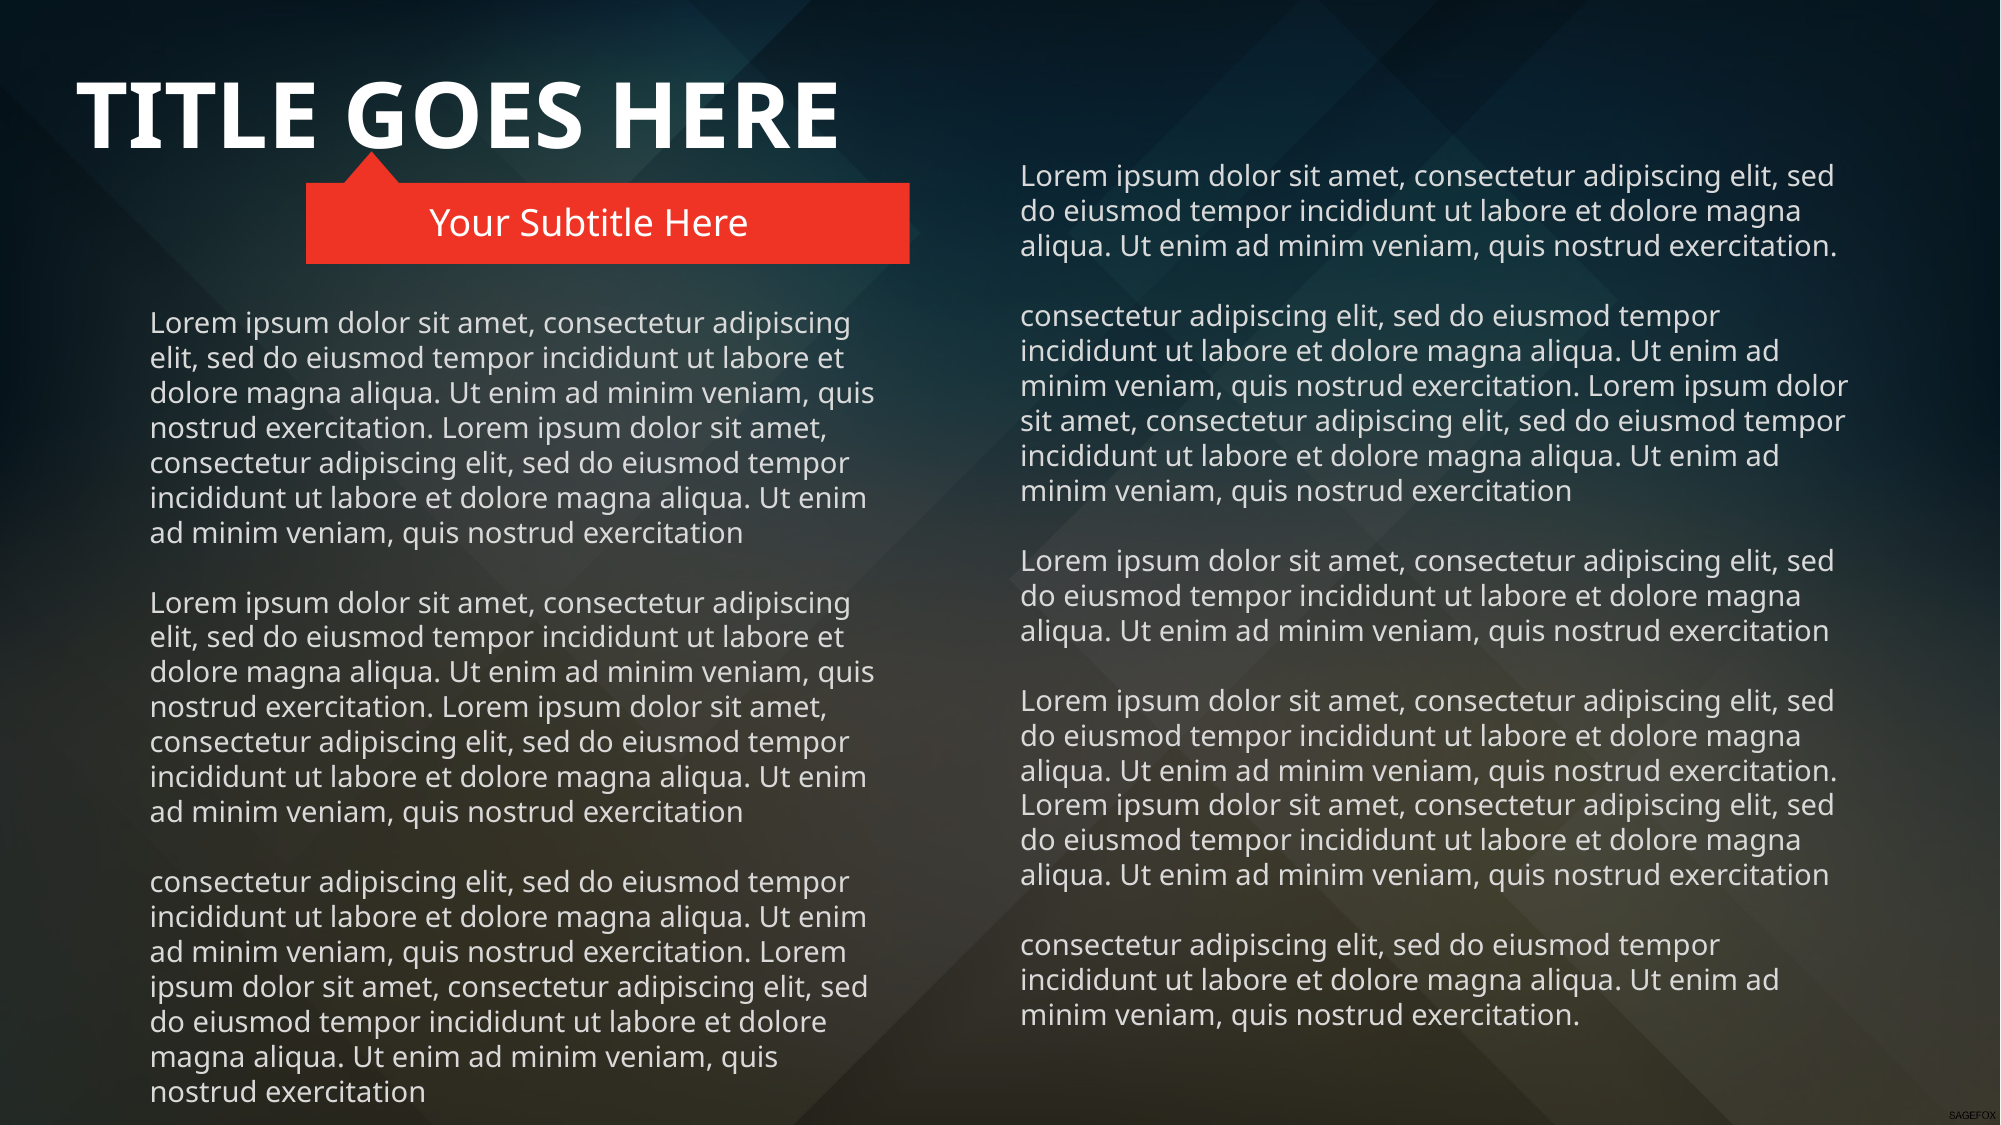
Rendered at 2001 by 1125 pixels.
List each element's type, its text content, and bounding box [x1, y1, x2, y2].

text_box TITLE GOES HERE [60, 49, 965, 175]
text_box Lorem ipsum dolor sit amet, consectetur adipiscing elit, sed do eiusmod tempor incididunt ut labore et dolore magna aliqua. Ut enim ad minim veniam, quis nostrud exercitation. consectetur adipiscing elit, sed do eiusmod tempor incididunt ut labore et dolore magna aliqua. Ut enim ad minim veniam, quis nostrud exercitation. Lorem ipsum dolor sit amet, consectetur adipiscing elit, sed do eiusmod tempor incididunt ut labore et dolore magna aliqua. Ut enim ad minim veniam, quis nostrud exercitation Lorem ipsum dolor sit amet, consectetur adipiscing elit, sed do eiusmod tempor incididunt ut labore et dolore magna aliqua. Ut enim ad minim veniam, quis nostrud exercitation Lorem ipsum dolor sit amet, consectetur adipiscing elit, sed do eiusmod tempor incididunt ut labore et dolore magna aliqua. Ut enim ad minim veniam, quis nostrud exercitation. Lorem ipsum dolor sit amet, consectetur adipiscing elit, sed do eiusmod tempor incididunt ut labore et dolore magna aliqua. Ut enim ad minim veniam, quis nostrud exercitation consectetur adipiscing elit, sed do eiusmod tempor incididunt ut labore et dolore magna aliqua. Ut enim ad minim veniam, quis nostrud exercitation. [1005, 150, 1876, 1039]
picture [0, 0, 2001, 1125]
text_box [306, 151, 910, 264]
text_box Lorem ipsum dolor sit amet, consectetur adipiscing elit, sed do eiusmod tempor incididunt ut labore et dolore magna aliqua. Ut enim ad minim veniam, quis nostrud exercitation. Lorem ipsum dolor sit amet, consectetur adipiscing elit, sed do eiusmod tempor incididunt ut labore et dolore magna aliqua. Ut enim ad minim veniam, quis nostrud exercitation Lorem ipsum dolor sit amet, consectetur adipiscing elit, sed do eiusmod tempor incididunt ut labore et dolore magna aliqua. Ut enim ad minim veniam, quis nostrud exercitation. Lorem ipsum dolor sit amet, consectetur adipiscing elit, sed do eiusmod tempor incididunt ut labore et dolore magna aliqua. Ut enim ad minim veniam, quis nostrud exercitation consectetur adipiscing elit, sed do eiusmod tempor incididunt ut labore et dolore magna aliqua. Ut enim ad minim veniam, quis nostrud exercitation. Lorem ipsum dolor sit amet, consectetur adipiscing elit, sed do eiusmod tempor incididunt ut labore et dolore magna aliqua. Ut enim ad minim veniam, quis nostrud exercitation [134, 296, 897, 1125]
